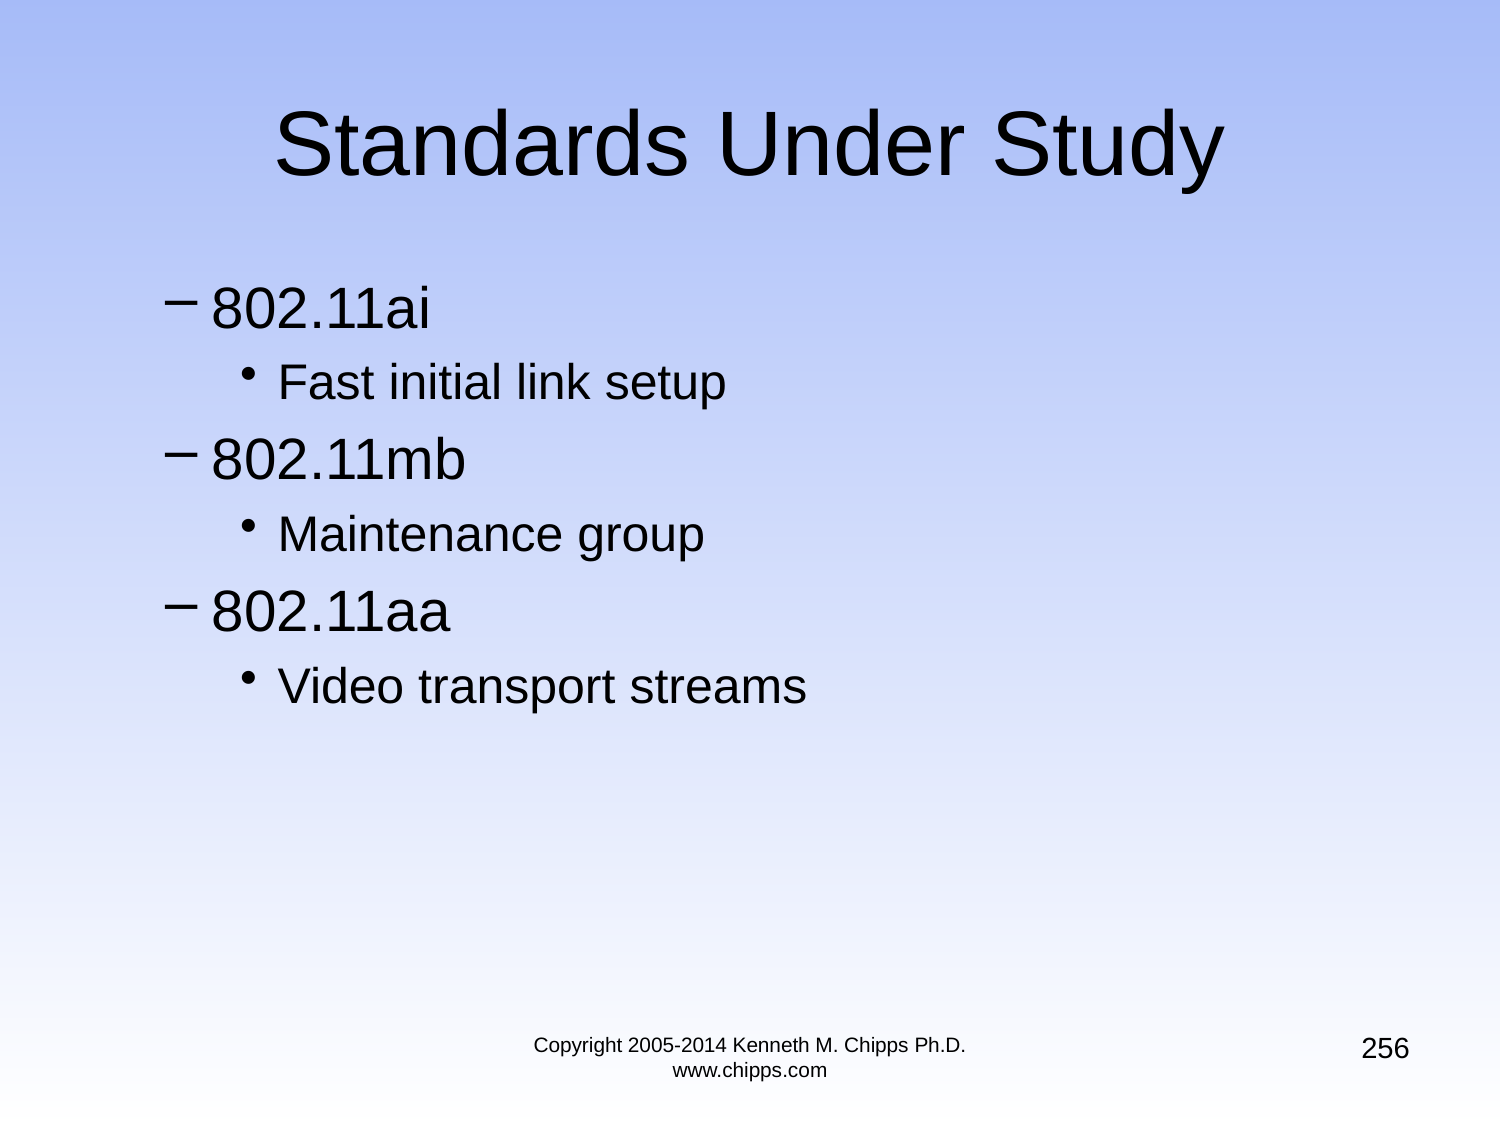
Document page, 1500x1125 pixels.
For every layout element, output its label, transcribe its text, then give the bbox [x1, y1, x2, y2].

list 802.11ai Fast initial link setup 802.11mb Maintenance group 802.11aa Video transport streams [75, 262, 1425, 1005]
footer Copyright 2005-2014 Kenneth M. Chipps Ph.D. www.chipps.com [449, 1024, 1051, 1103]
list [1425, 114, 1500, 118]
title Standards Under Study [75, 45, 1425, 233]
slide_number 256 [1074, 1021, 1426, 1101]
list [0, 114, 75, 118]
